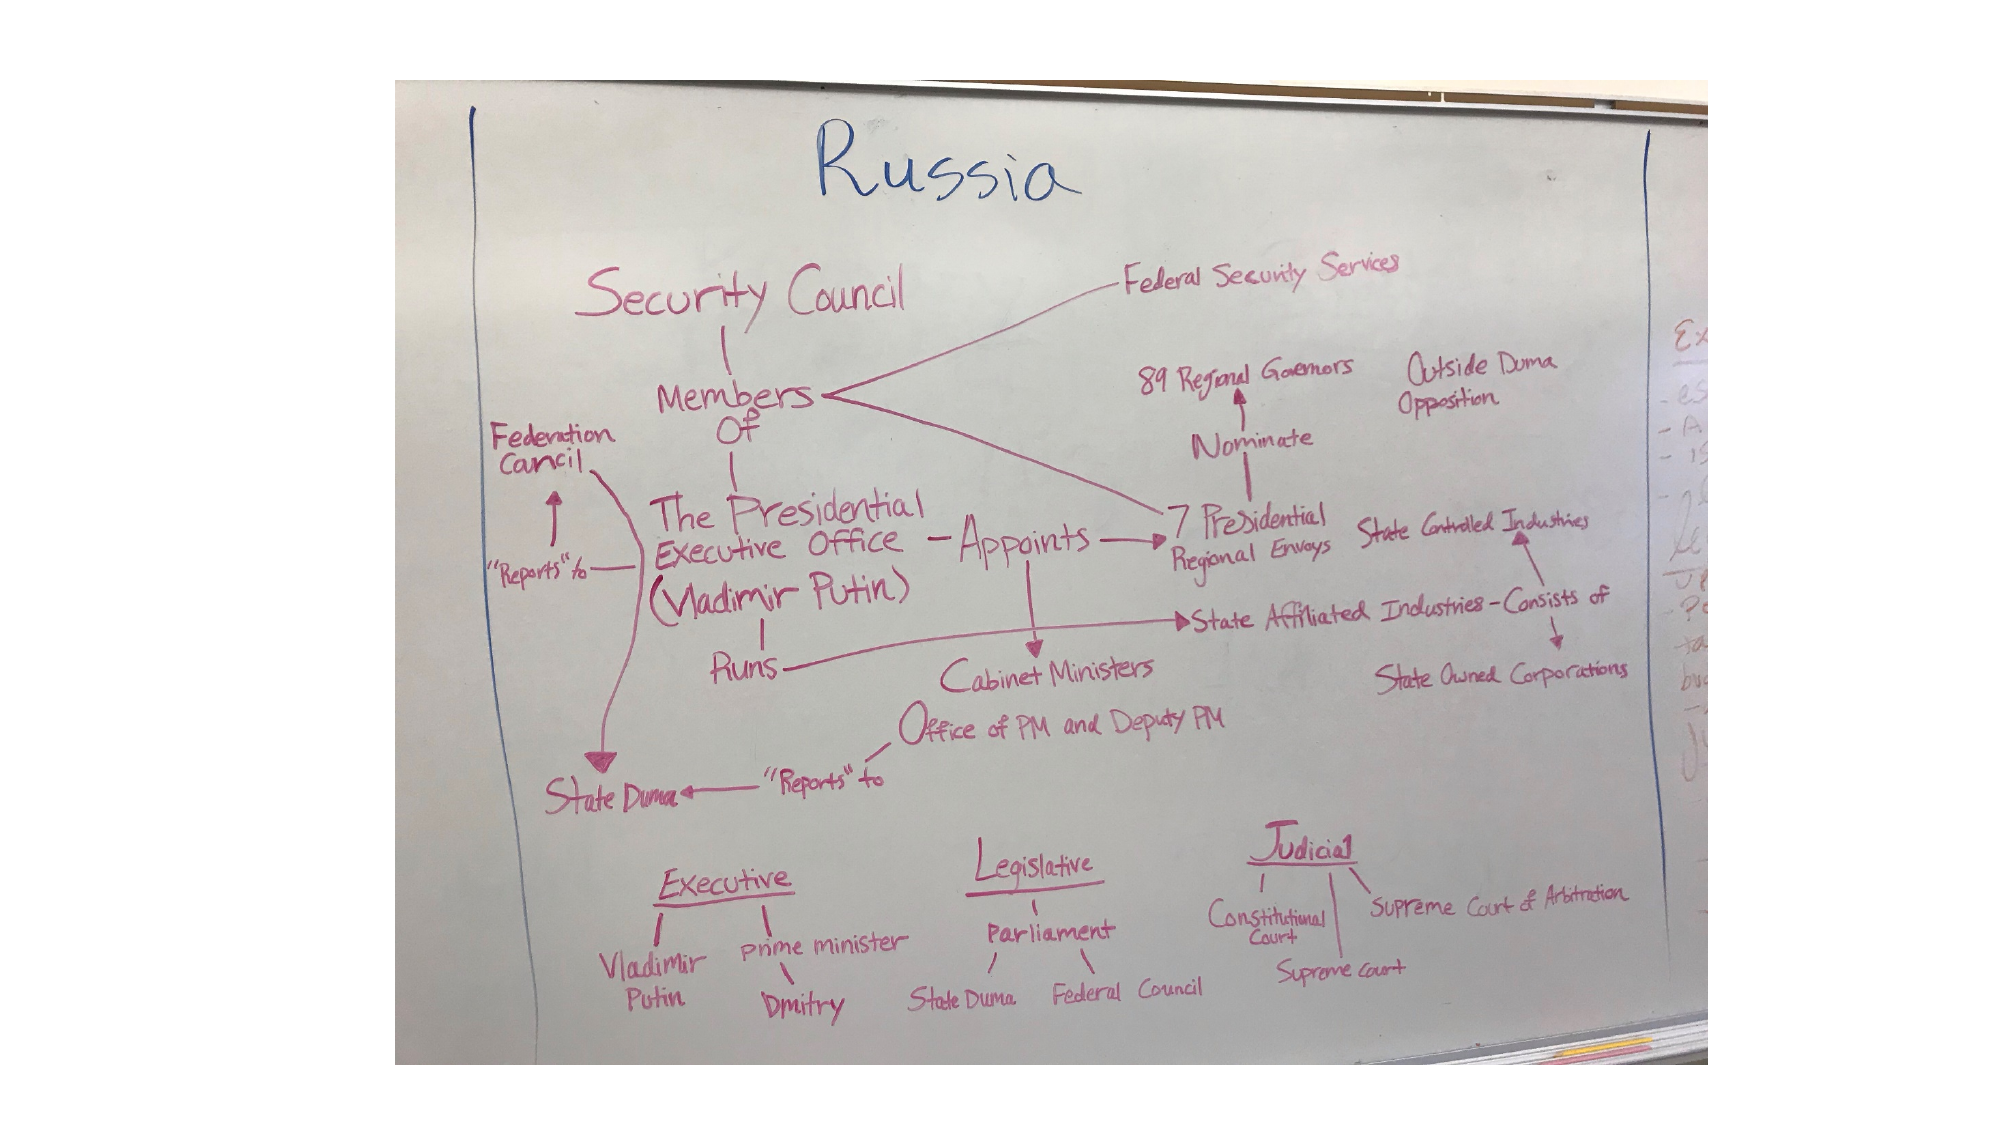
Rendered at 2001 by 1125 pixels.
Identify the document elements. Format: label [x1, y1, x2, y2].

list [395, 80, 1708, 1065]
